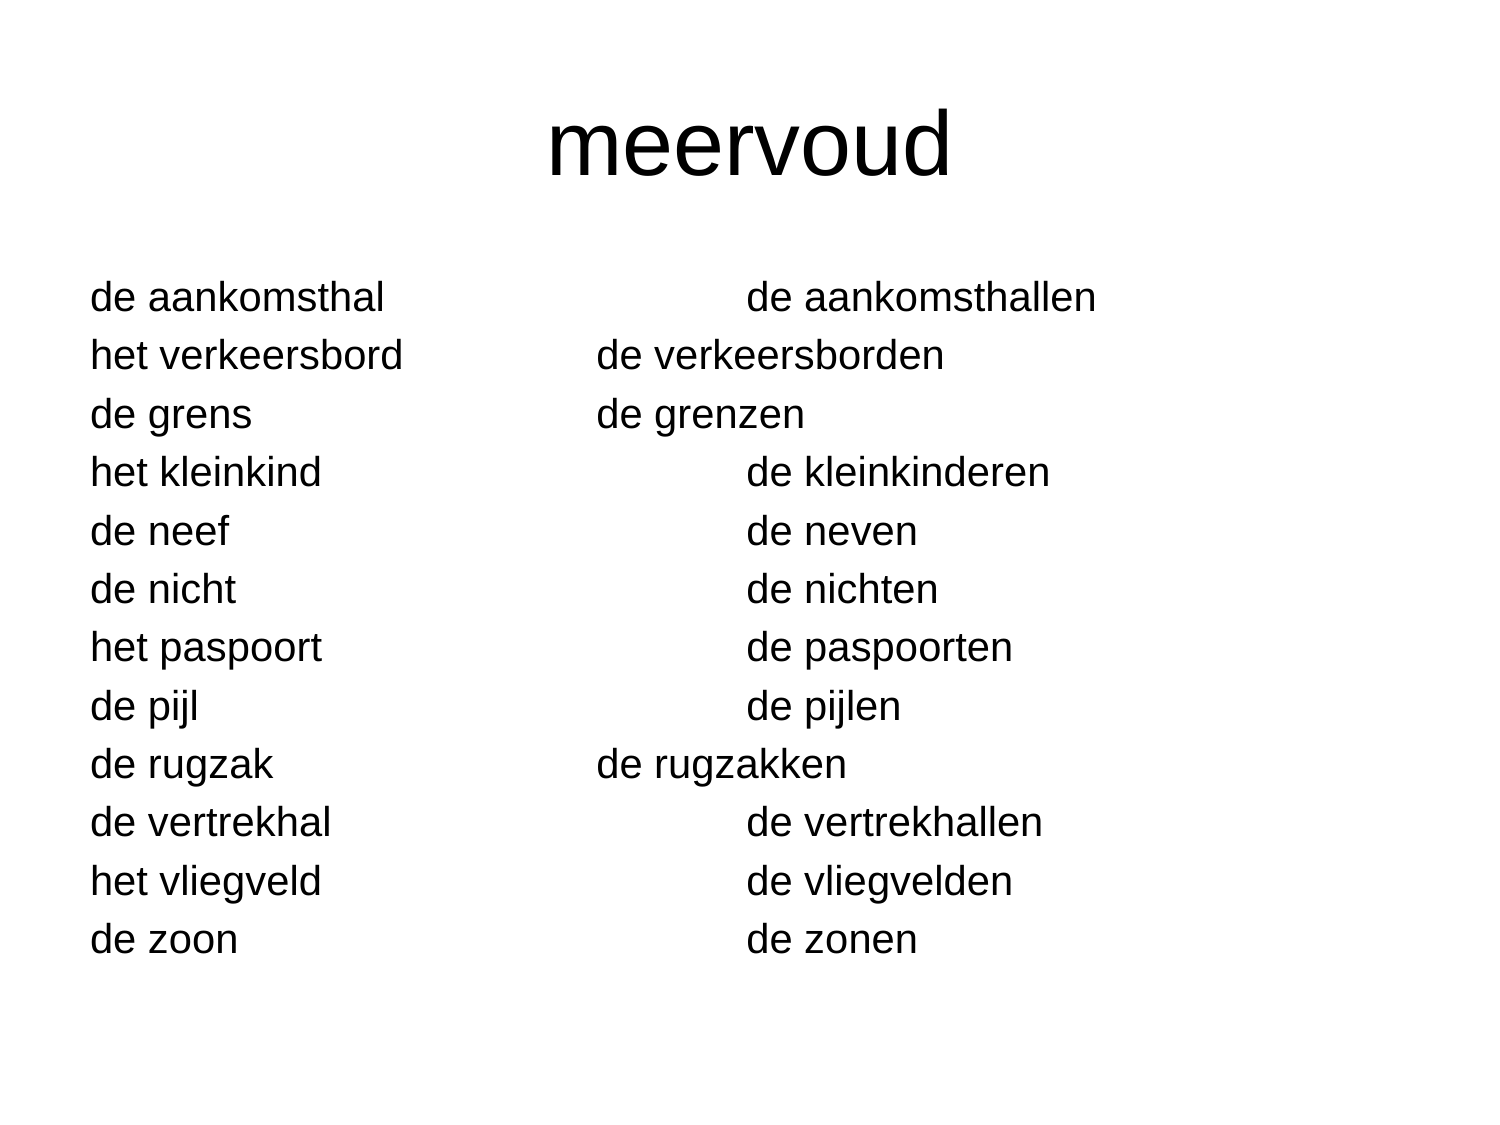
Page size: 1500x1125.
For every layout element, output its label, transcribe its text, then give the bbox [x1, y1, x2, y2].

list de aankomsthal de aankomsthallen het verkeersbord de verkeersborden de grens de grenzen het kleinkind de kleinkinderen de neef de neven de nicht de nichten het paspoort de paspoorten de pijl de pijlen de rugzak de rugzakken de vertrekhal de vertrekhallen het vliegveld de vliegvelden de zoon de zonen [74, 262, 1426, 1006]
title meervoud [74, 44, 1426, 233]
